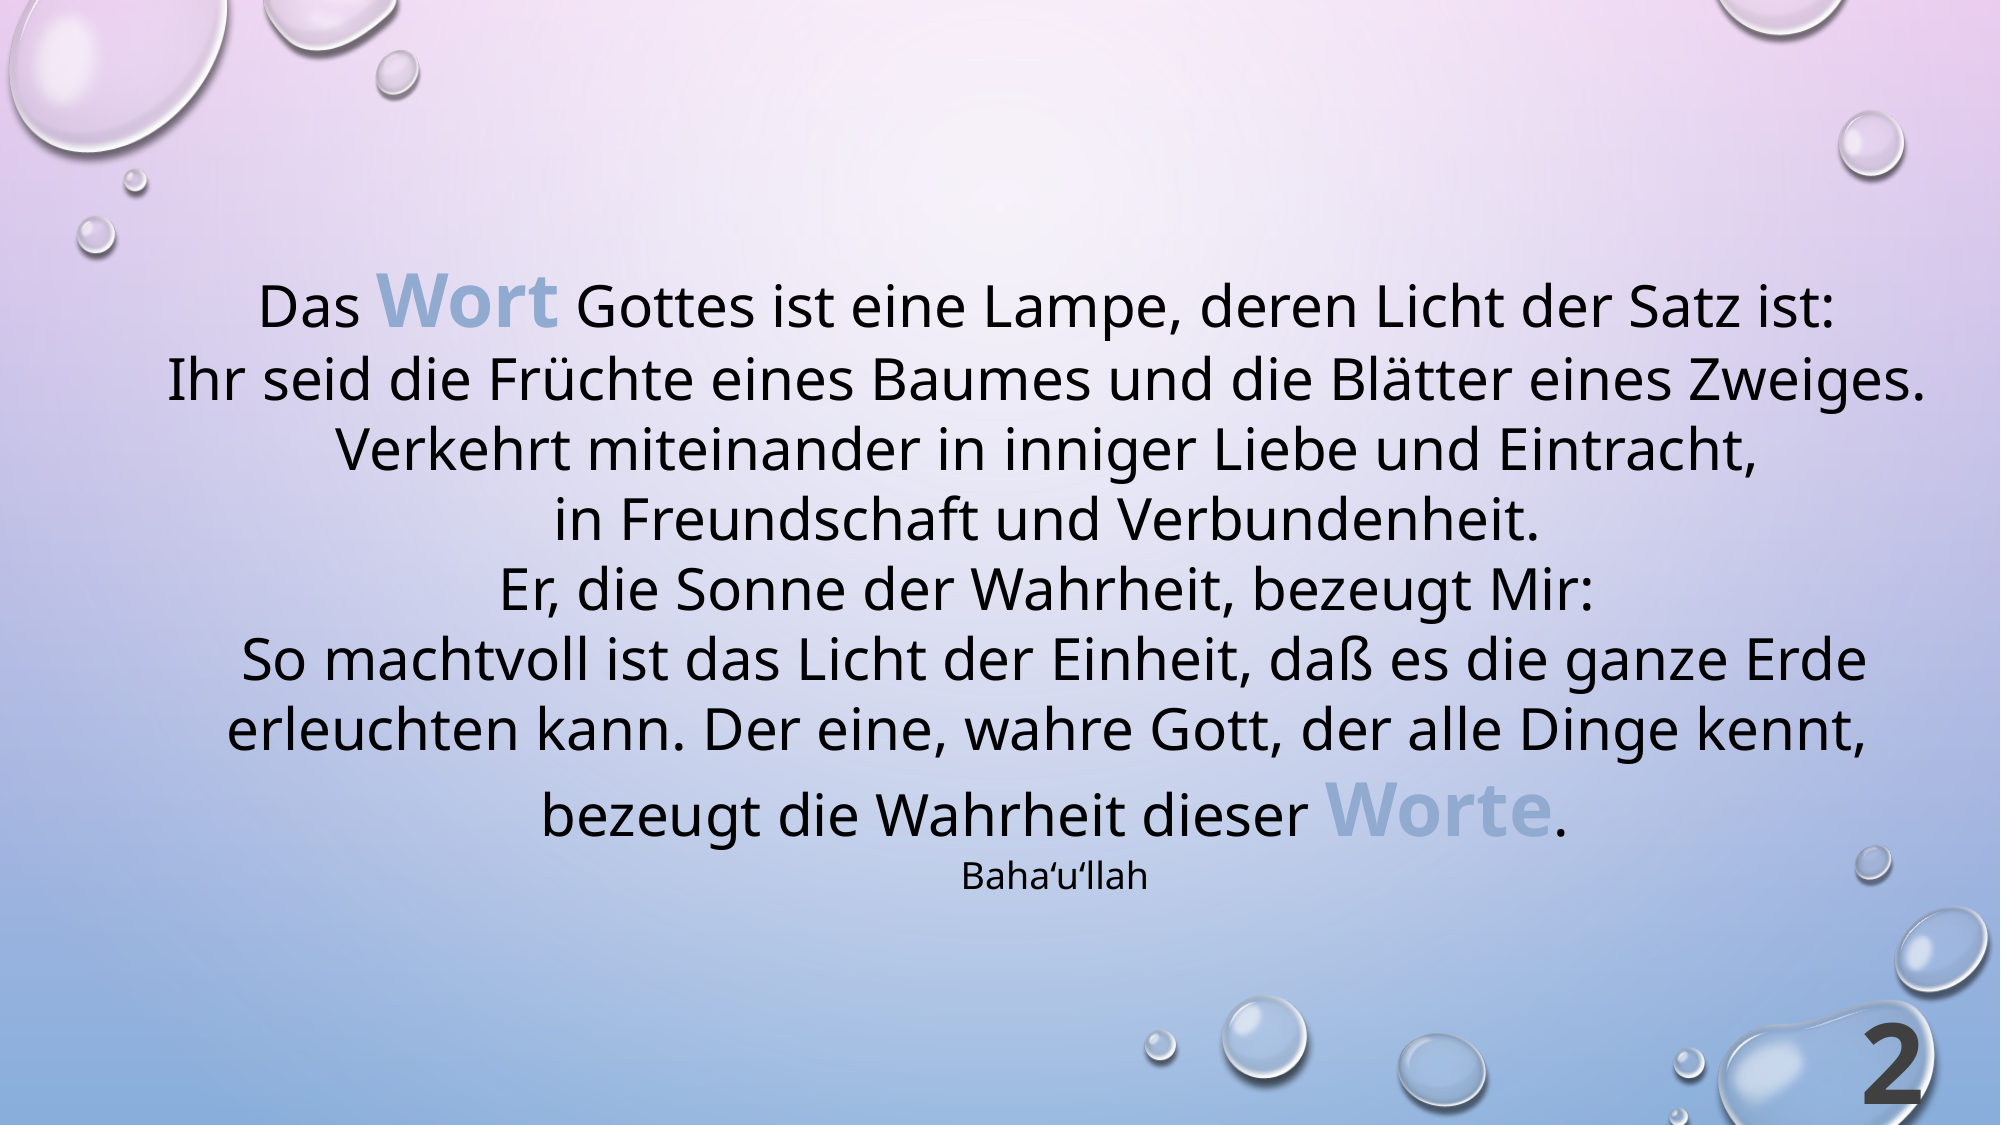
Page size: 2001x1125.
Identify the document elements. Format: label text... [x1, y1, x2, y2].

text_box 2 [1845, 984, 1940, 1125]
text_box Das Wort Gottes ist eine Lampe, deren Licht der Satz ist: Ihr seid die Früchte eines Baumes und die Blätter eines Zweiges. Verkehrt miteinander in inniger Liebe und Eintracht, in Freundschaft und Verbundenheit. Er, die Sonne der Wahrheit, bezeugt Mir: So machtvoll ist das Licht der Einheit, daß es die ganze Erde erleuchten kann. Der eine, wahre Gott, der alle Dinge kennt, bezeugt die Wahrheit dieser Worte. Baha‘u‘llah [109, 244, 2000, 950]
picture [0, 0, 2000, 1125]
